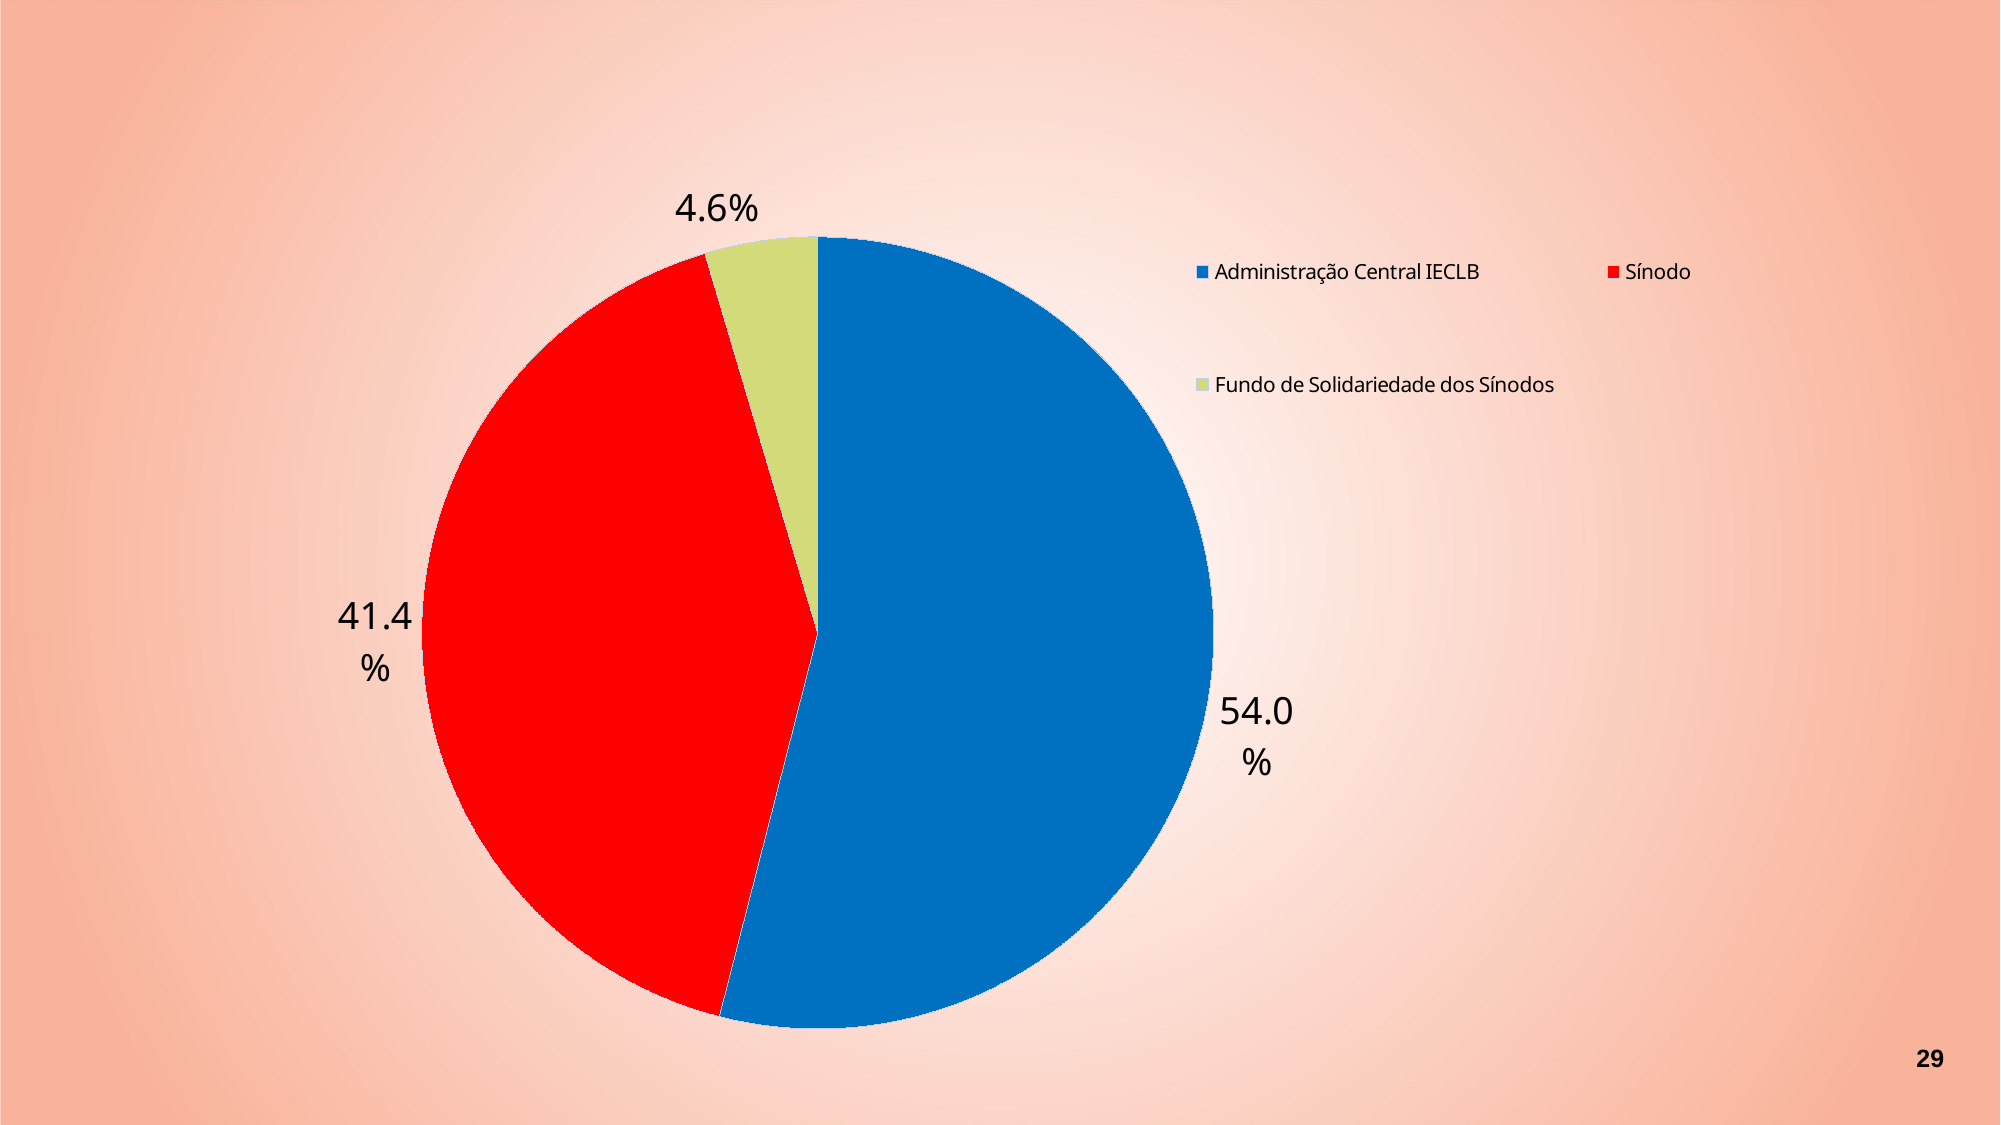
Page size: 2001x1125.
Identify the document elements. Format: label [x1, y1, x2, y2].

picture [0, 0, 2000, 1125]
chart [267, 160, 1750, 1047]
